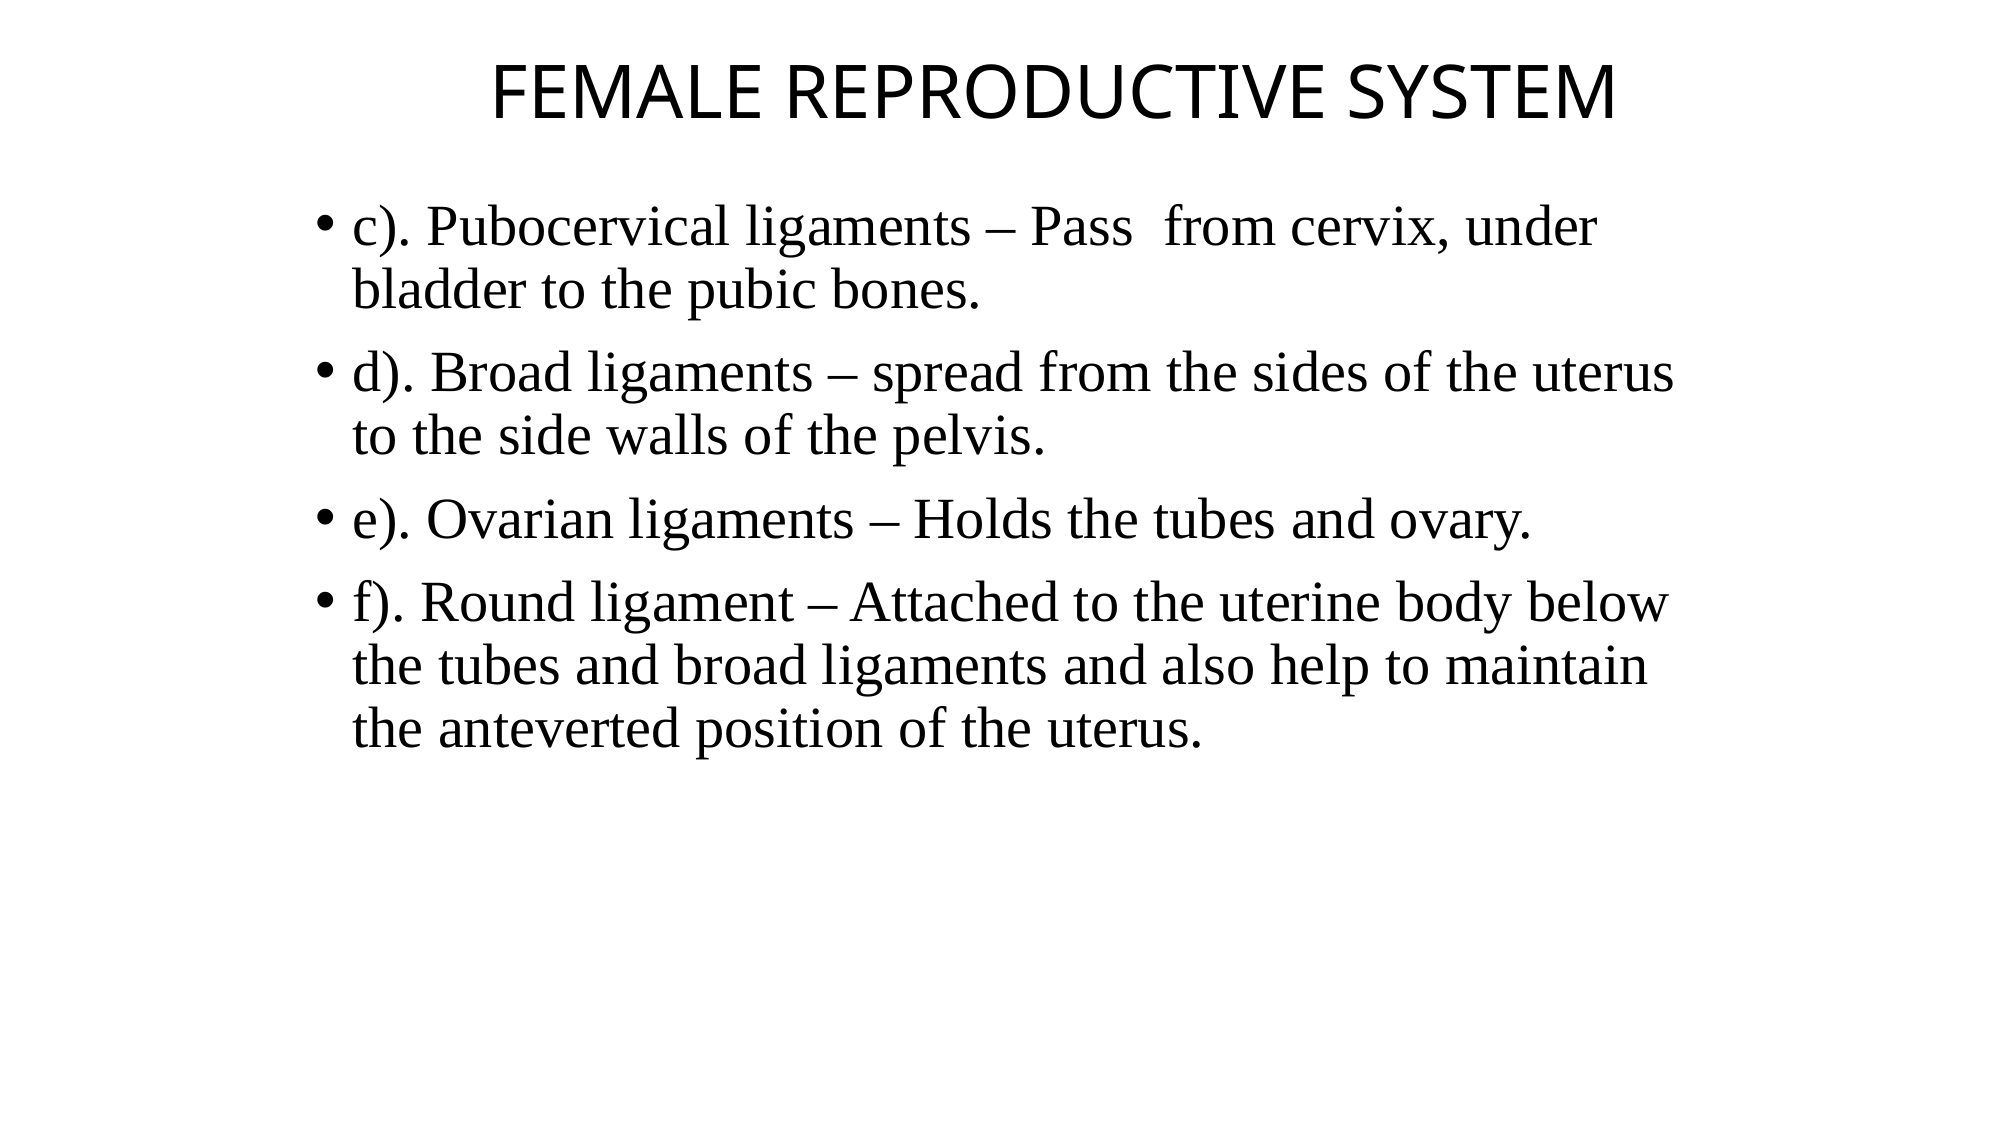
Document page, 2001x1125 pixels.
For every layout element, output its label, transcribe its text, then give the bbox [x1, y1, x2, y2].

list c). Pubocervical ligaments – Pass from cervix, under bladder to the pubic bones. d). Broad ligaments – spread from the sides of the uterus to the side walls of the pelvis. e). Ovarian ligaments – Holds the tubes and ovary. f). Round ligament – Attached to the uterine body below the tubes and broad ligaments and also help to maintain the anteverted position of the uterus. [300, 187, 1750, 1006]
title FEMALE REPRODUCTIVE SYSTEM [474, 45, 1750, 187]
